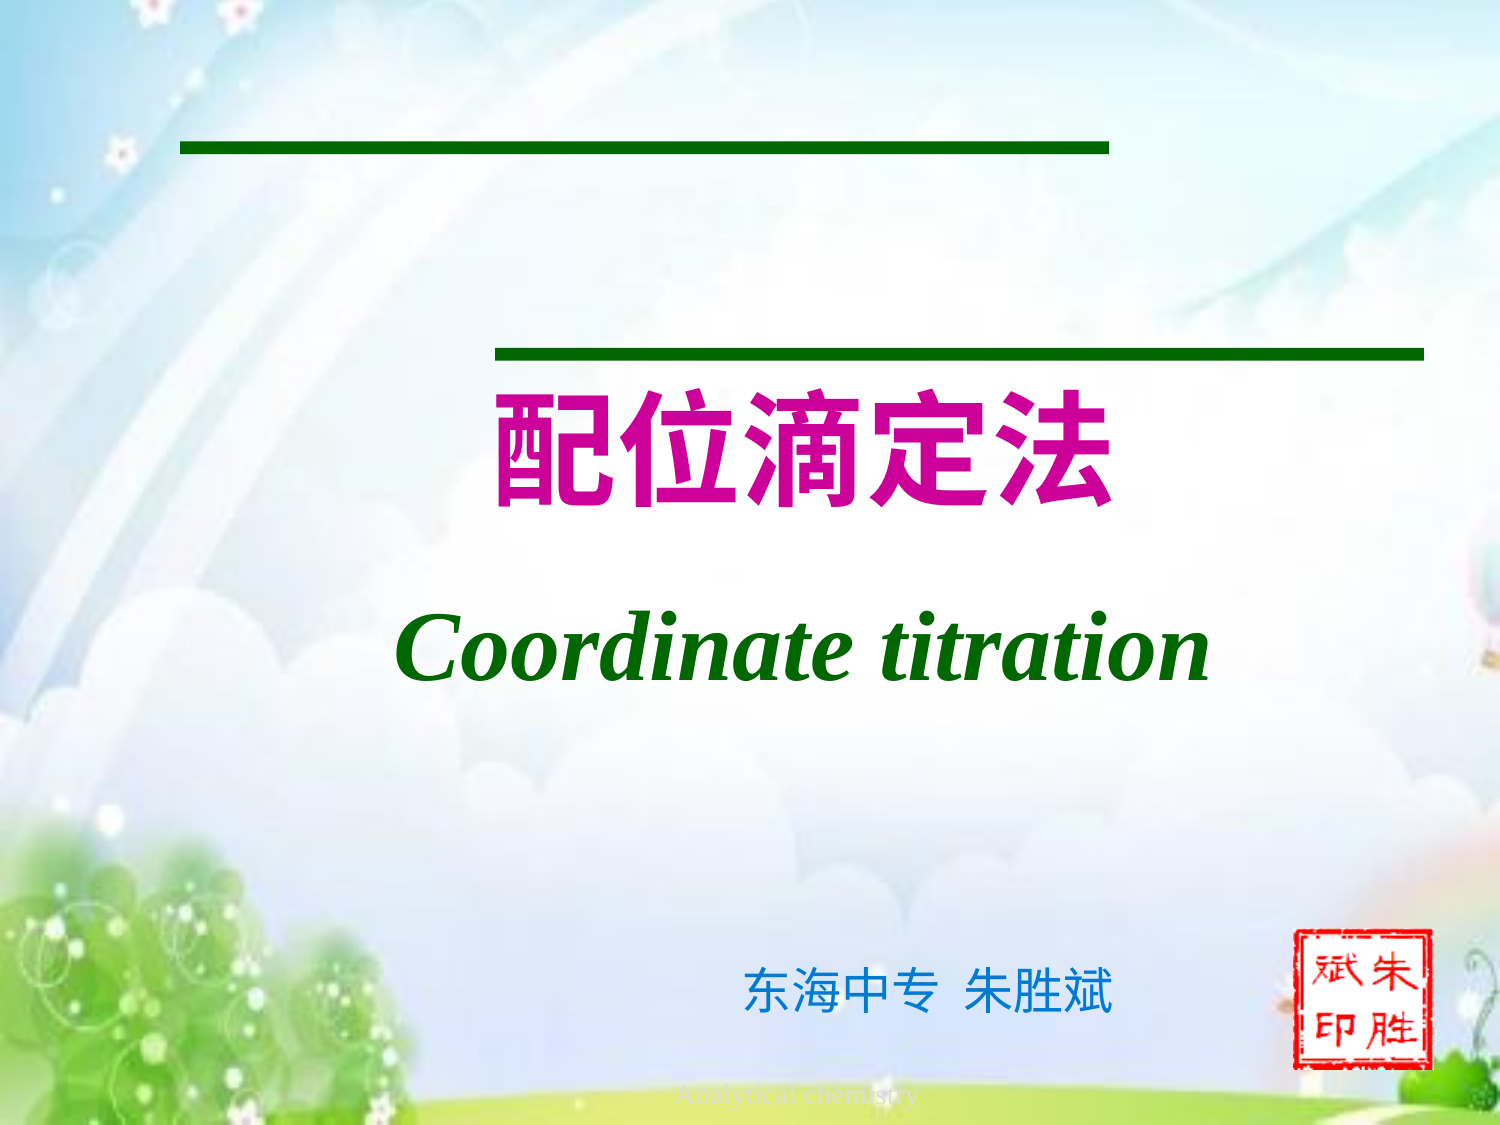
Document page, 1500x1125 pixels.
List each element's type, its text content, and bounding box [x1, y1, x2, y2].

slide_number [227, 1042, 541, 1119]
subtitle 配位滴定法 Coordinate titration [256, 333, 1351, 826]
slide_number [1060, 1043, 1374, 1119]
footer Analytical chemistry [610, 1042, 984, 1119]
text_box 东海中专 朱胜斌 [726, 952, 1160, 1027]
picture [0, 0, 1500, 1125]
